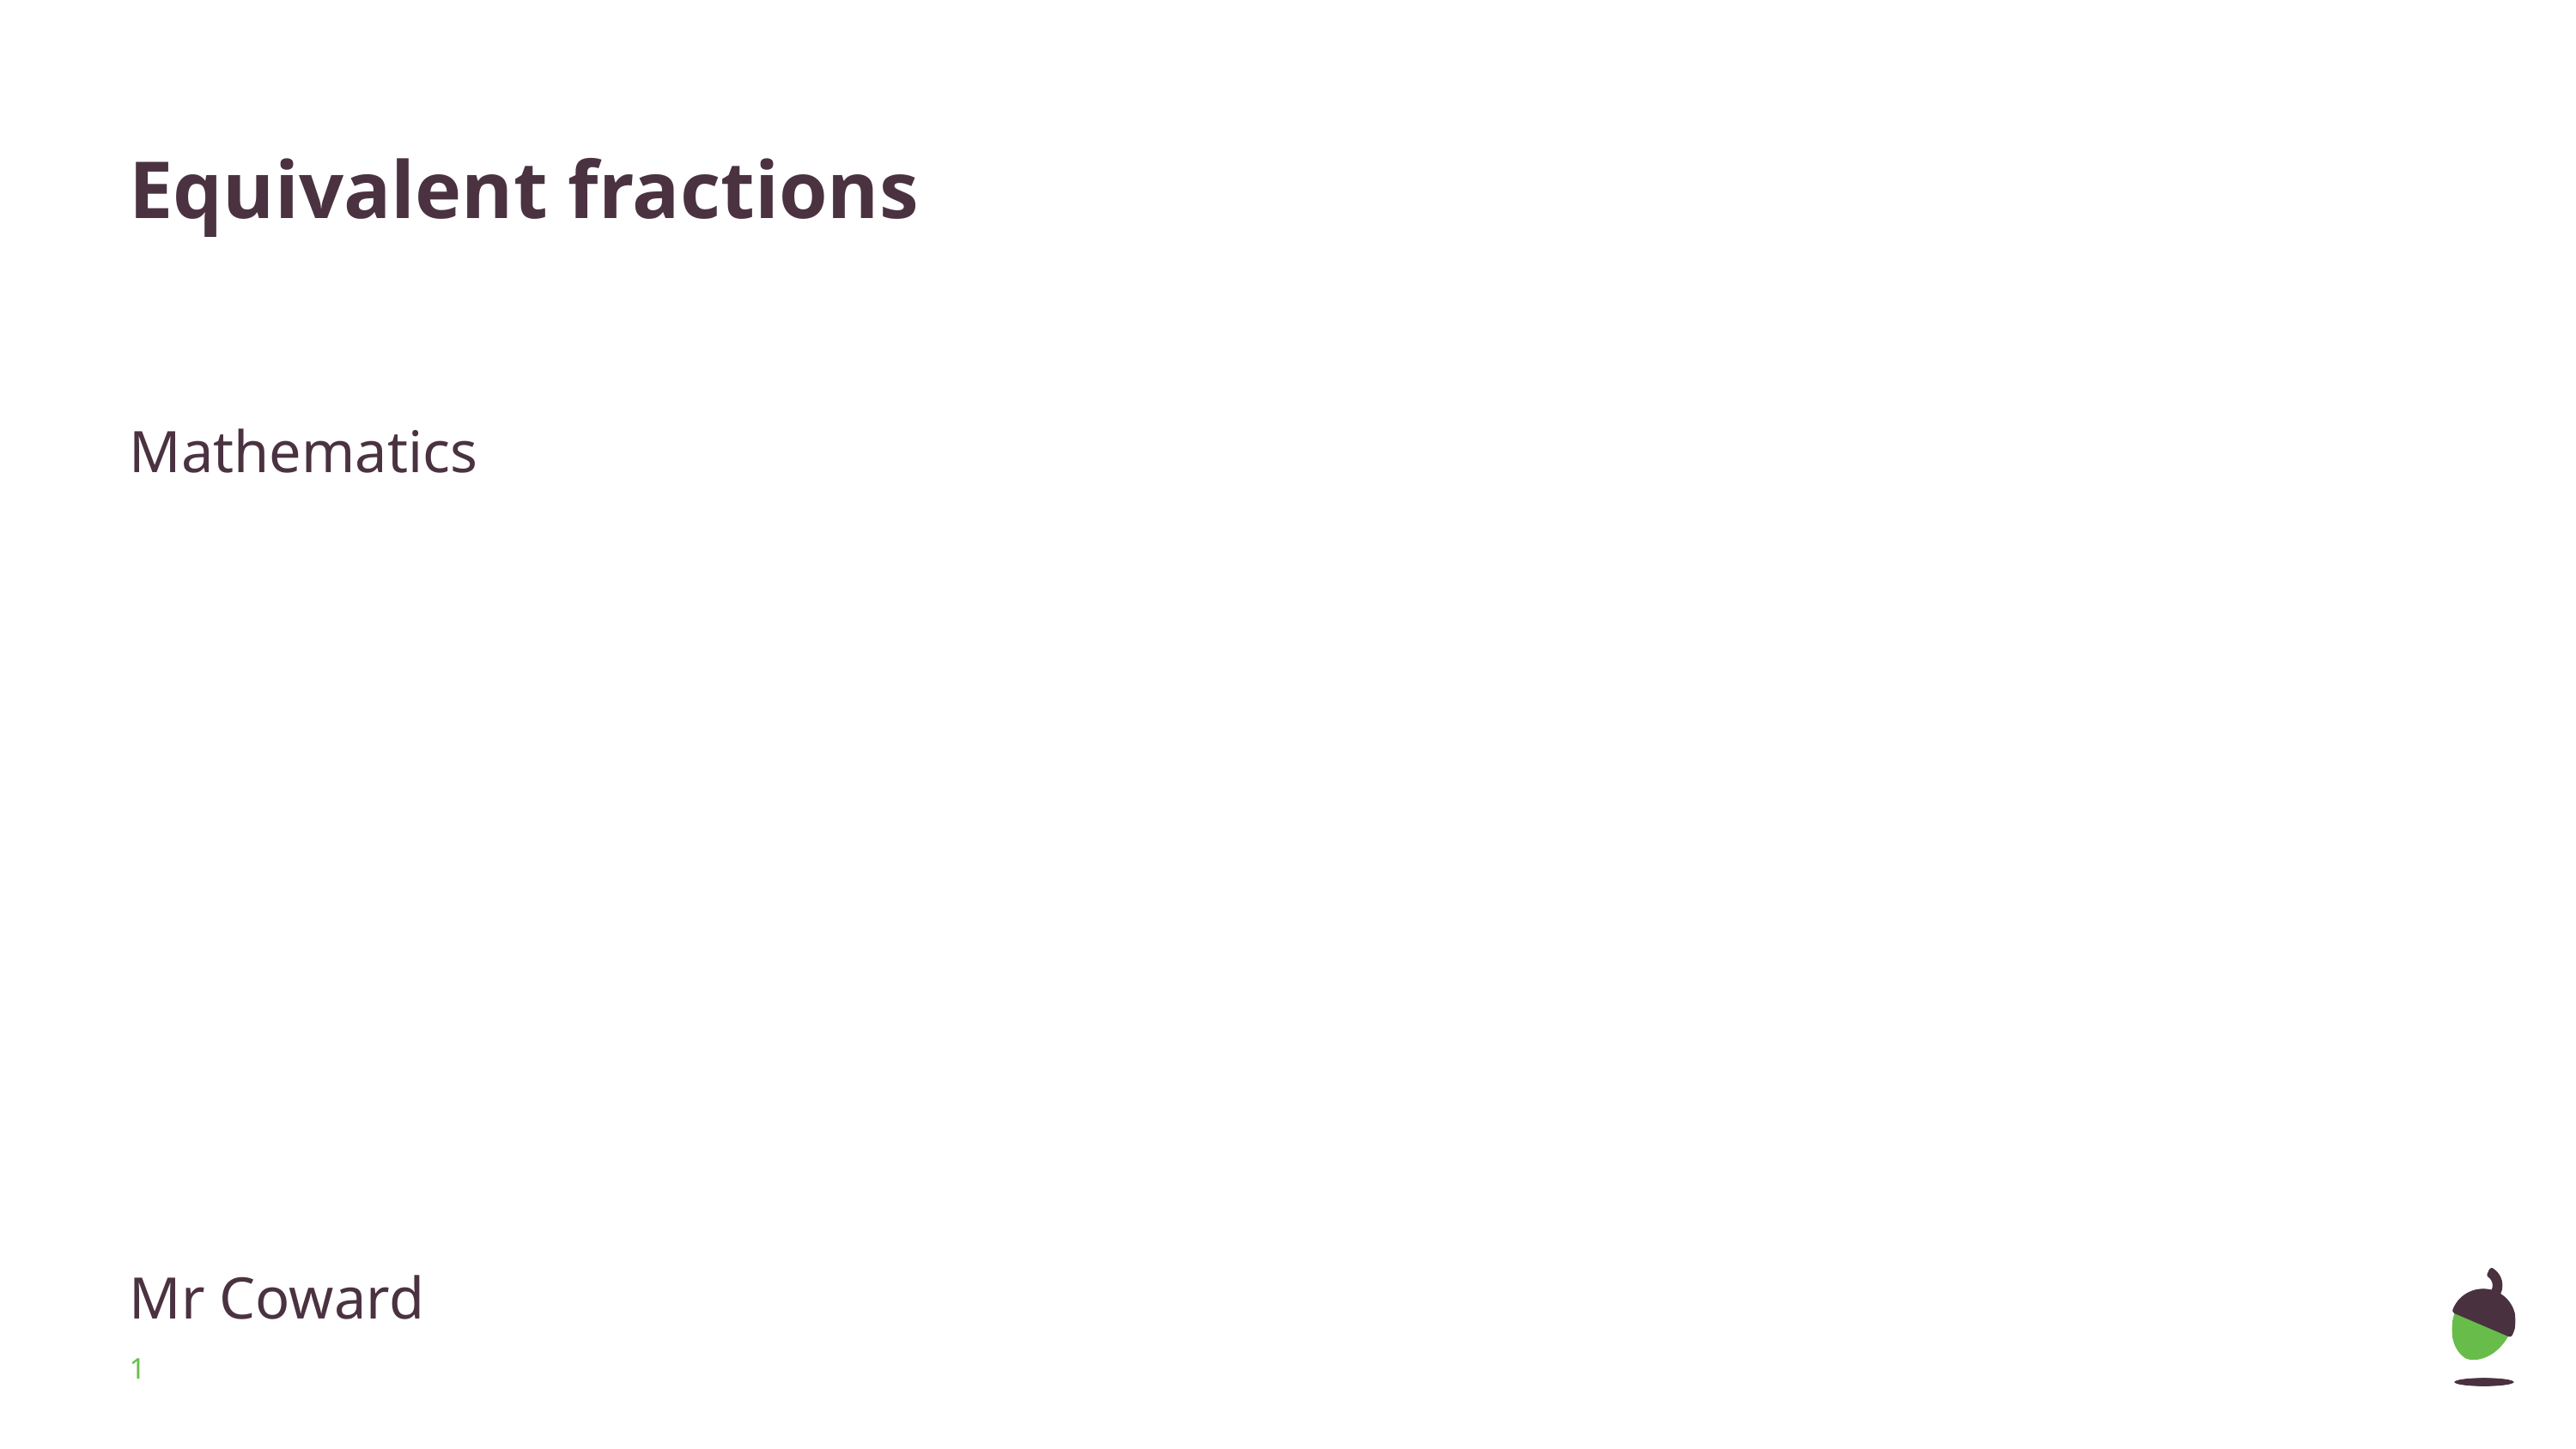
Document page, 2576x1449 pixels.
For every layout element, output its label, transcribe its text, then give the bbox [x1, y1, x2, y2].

subtitle Mr Coward [129, 1155, 1242, 1331]
list Mathematics [129, 404, 2447, 1245]
title Equivalent fractions [129, 124, 1990, 355]
picture [2451, 1268, 2516, 1386]
slide_number ‹#› [129, 1349, 332, 1401]
